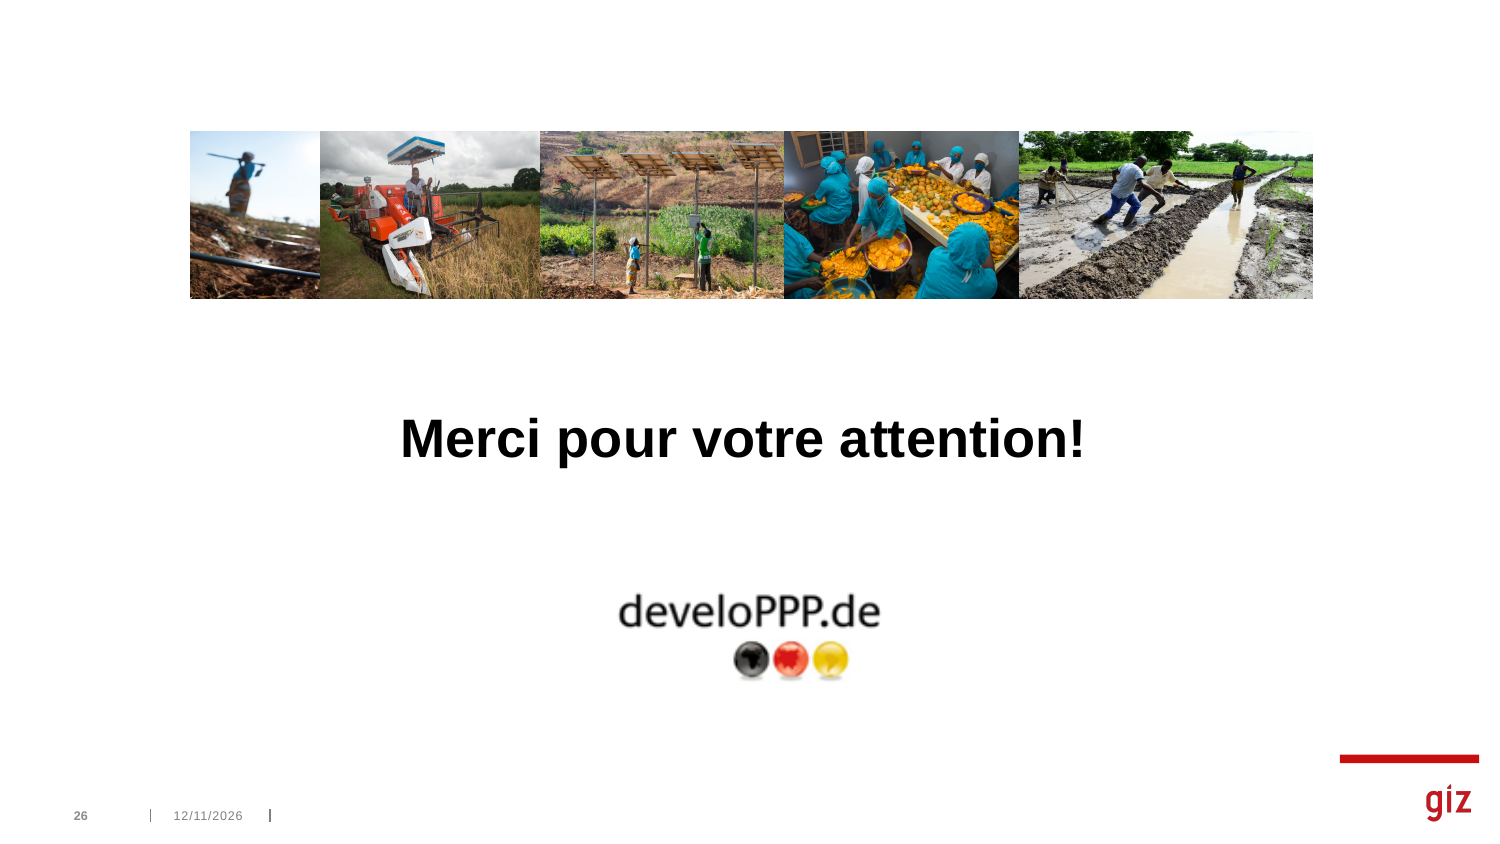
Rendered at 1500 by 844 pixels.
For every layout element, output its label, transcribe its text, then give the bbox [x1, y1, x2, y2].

picture [607, 582, 893, 697]
slide_number 26 [73, 808, 148, 824]
picture [964, 272, 971, 281]
picture [1425, 783, 1477, 823]
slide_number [173, 808, 262, 824]
picture [190, 131, 1313, 300]
title Merci pour votre attention! [137, 407, 1363, 470]
